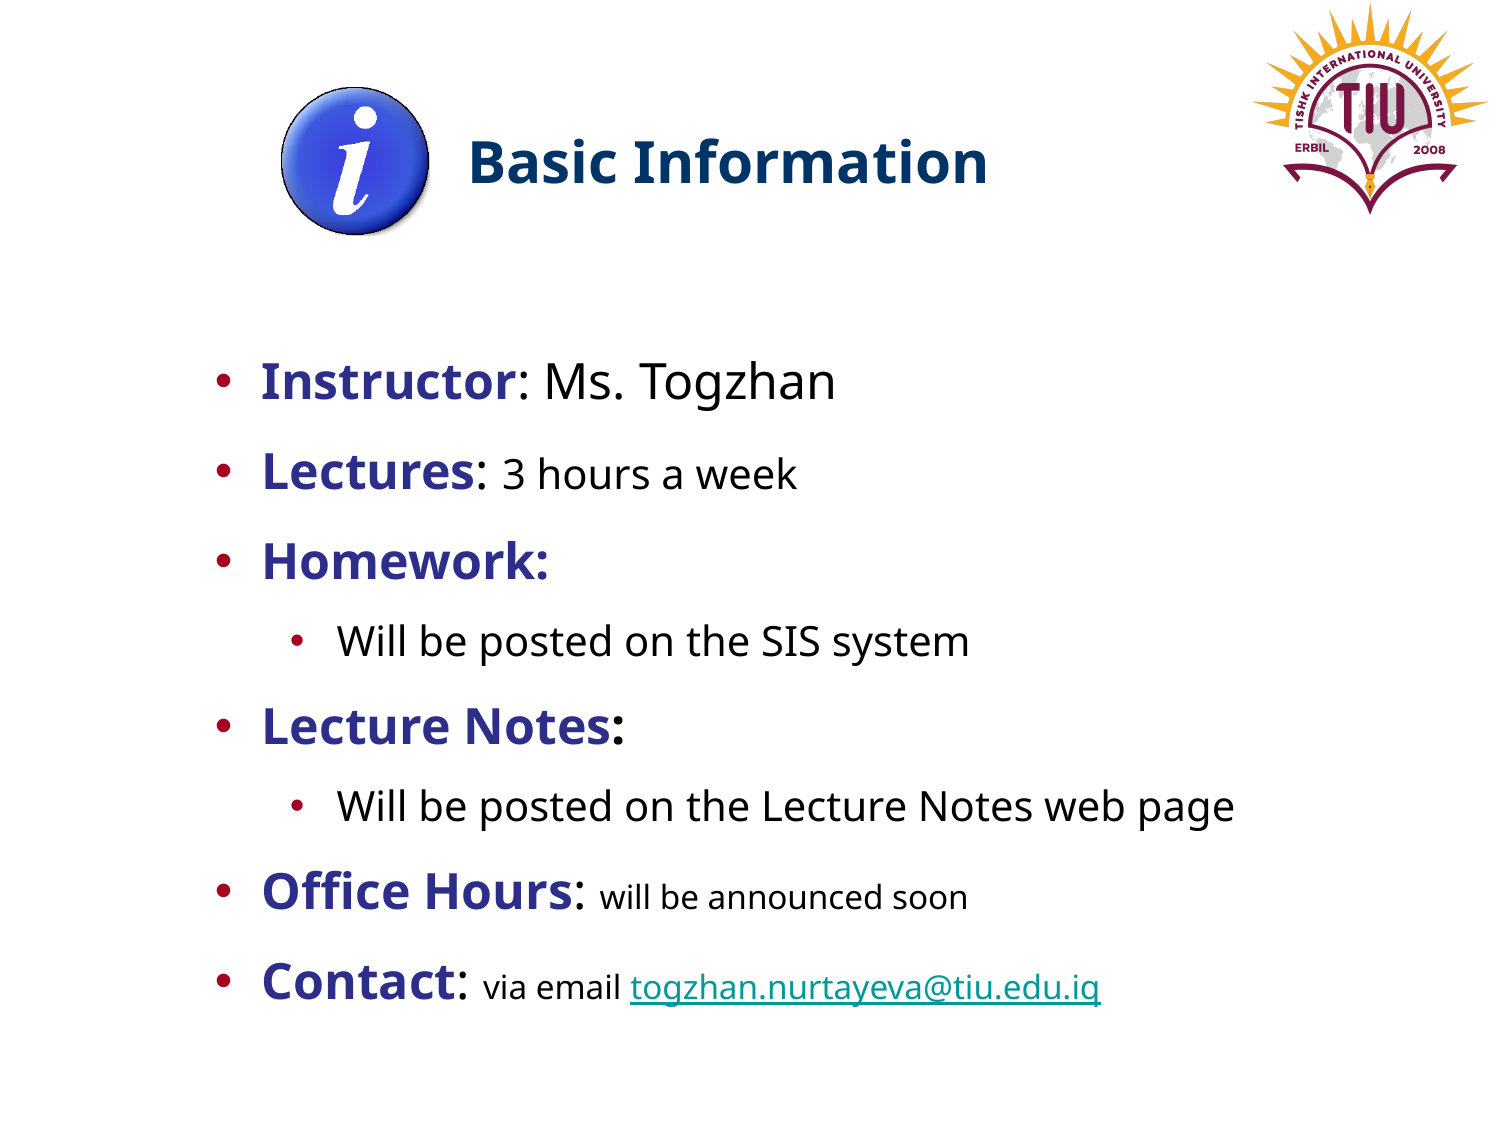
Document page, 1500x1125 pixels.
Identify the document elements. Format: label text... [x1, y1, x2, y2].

text_box Basic Information [452, 117, 1005, 203]
picture [1212, 0, 1500, 264]
picture [279, 85, 430, 236]
text_box Instructor: Ms. Togzhan Lectures: 3 hours a week Homework: Will be posted on the SIS system Lecture Notes: Will be posted on the Lecture Notes web page Office Hours: will be announced soon Contact: via email togzhan.nurtayeva@tiu.edu.iq [199, 312, 1388, 1078]
